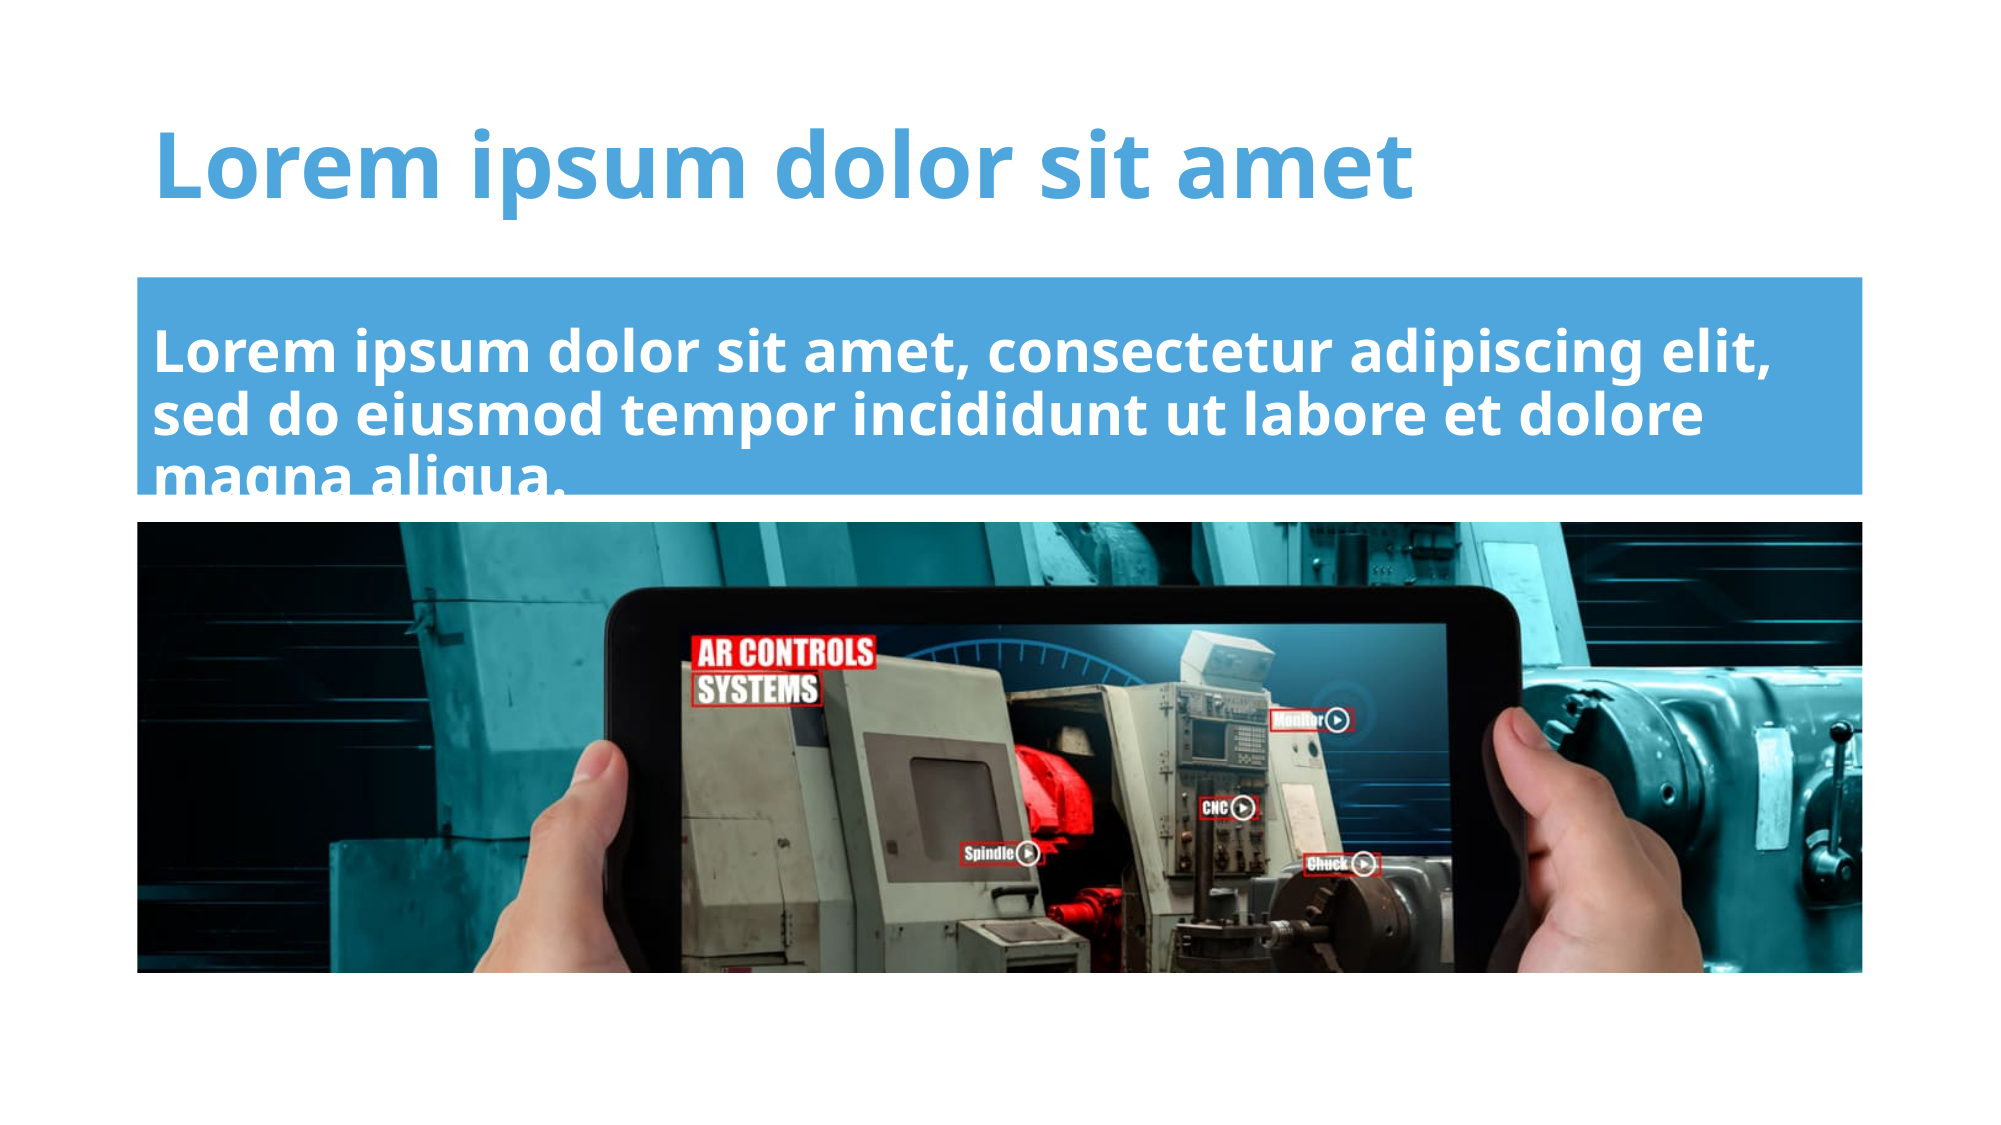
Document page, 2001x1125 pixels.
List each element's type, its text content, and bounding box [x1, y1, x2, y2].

text_box [136, 276, 1863, 496]
title Lorem ipsum dolor sit amet [137, 59, 1863, 278]
picture [137, 522, 1863, 973]
list Lorem ipsum dolor sit amet, consectetur adipiscing elit, sed do eiusmod tempor incididunt ut labore et dolore magna aliqua. [137, 315, 1863, 480]
